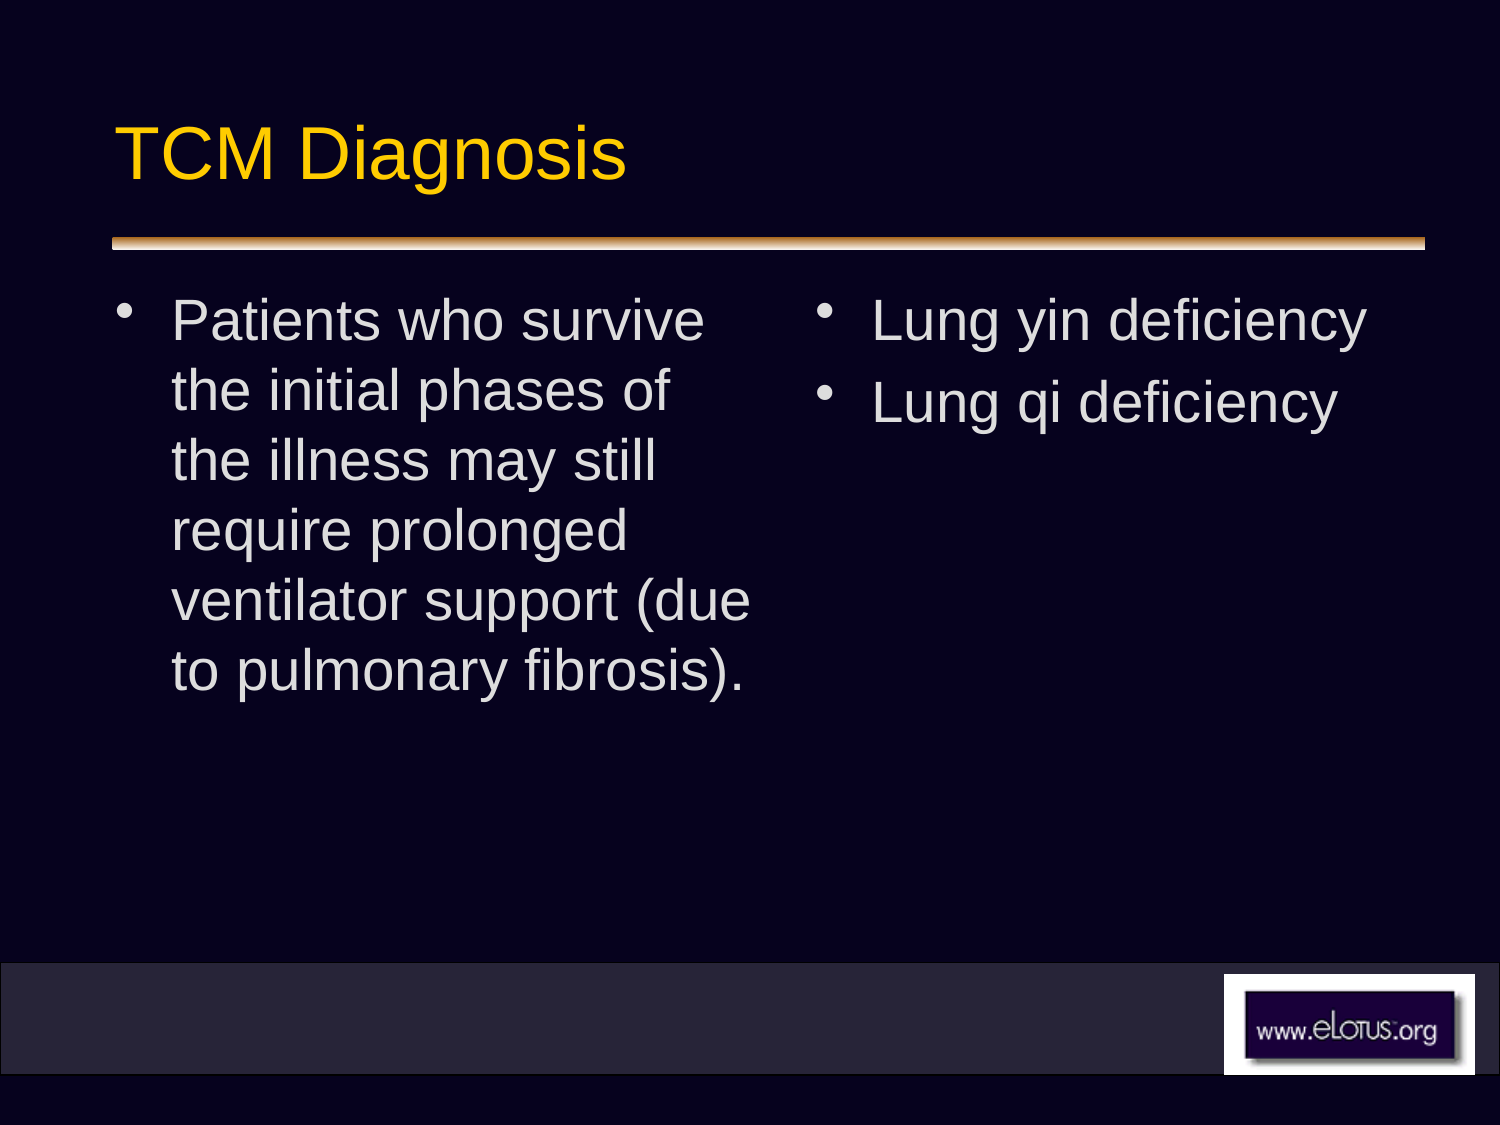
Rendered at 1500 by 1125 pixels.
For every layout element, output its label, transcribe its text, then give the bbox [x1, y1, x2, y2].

list Patients who survive the initial phases of the illness may still require prolonged ventilator support (due to pulmonary fibrosis). [99, 274, 776, 988]
list Lung yin deficiency Lung qi deficiency [799, 274, 1476, 988]
title TCM Diagnosis [99, 87, 1451, 213]
picture [1224, 988, 1475, 1075]
